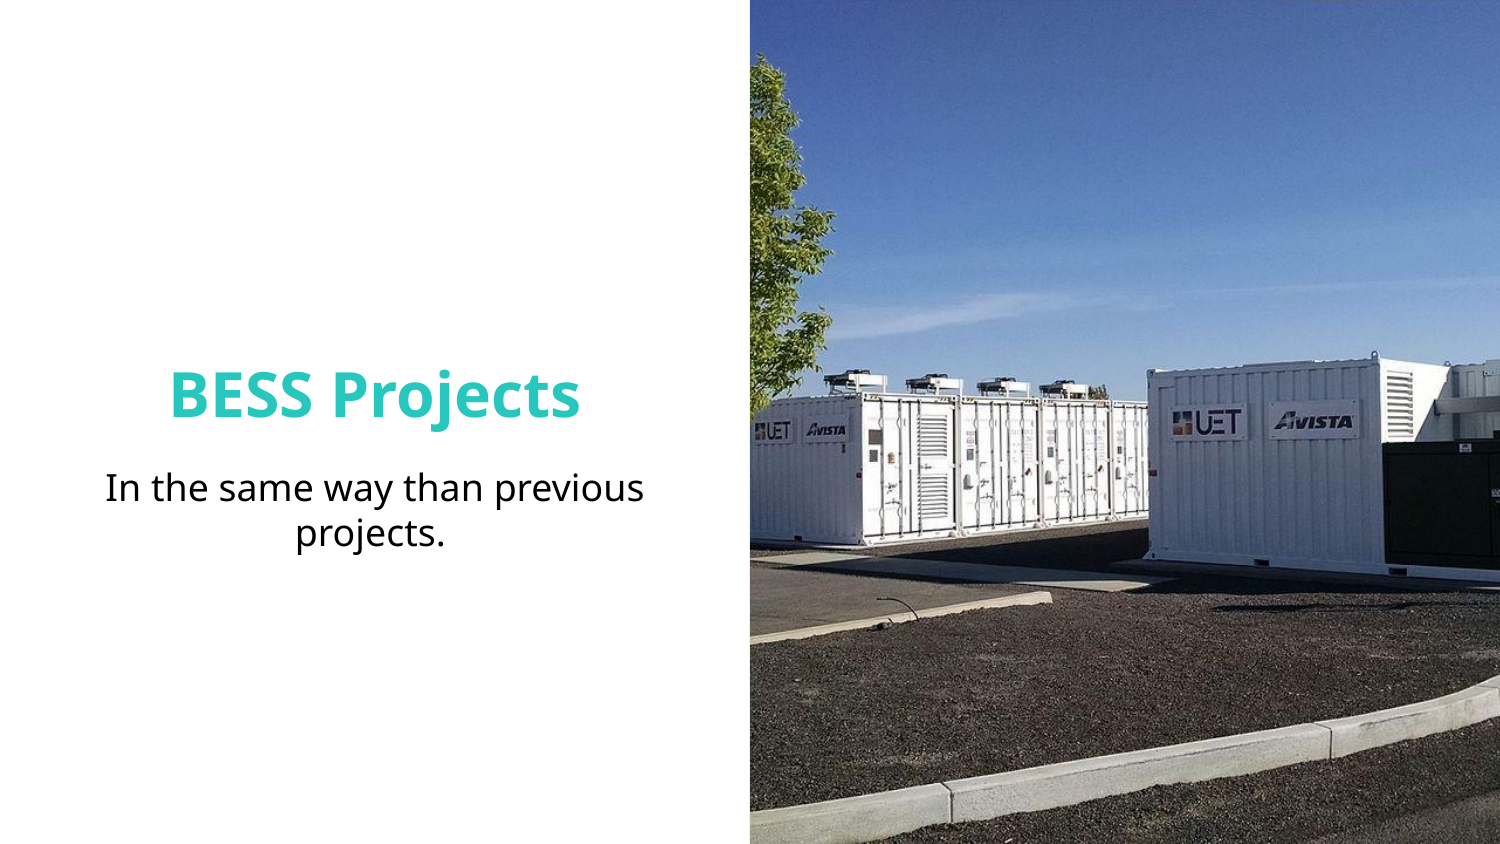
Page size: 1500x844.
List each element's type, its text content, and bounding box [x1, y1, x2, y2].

subtitle In the same way than previous projects. [43, 448, 708, 670]
title BESS Projects [43, 229, 708, 446]
picture [749, 0, 1500, 844]
